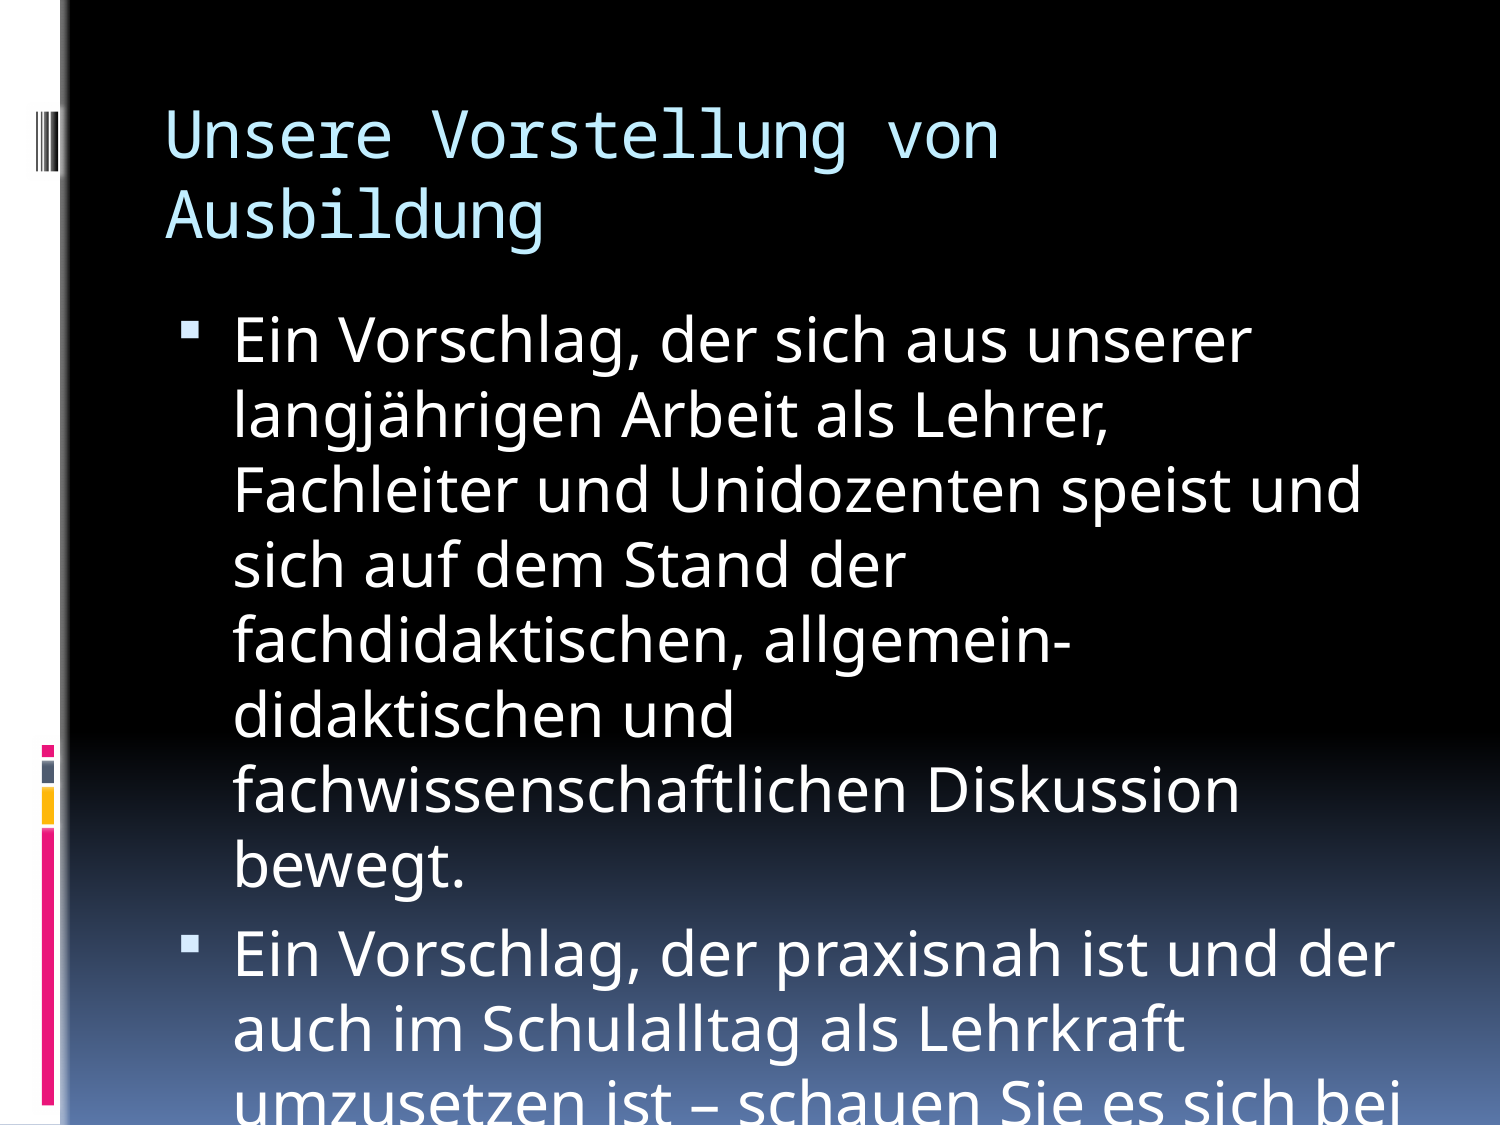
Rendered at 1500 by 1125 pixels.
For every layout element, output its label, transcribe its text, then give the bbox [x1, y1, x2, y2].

list Ein Vorschlag, der sich aus unserer langjährigen Arbeit als Lehrer, Fachleiter und Unidozenten speist und sich auf dem Stand der fachdidaktischen, allgemein-didaktischen und fachwissenschaftlichen Diskussion bewegt. Ein Vorschlag, der praxisnah ist und der auch im Schulalltag als Lehrkraft umzusetzen ist – schauen Sie es sich bei uns an! [149, 292, 1426, 1043]
title Unsere Vorstellung von Ausbildung [150, 84, 1425, 235]
